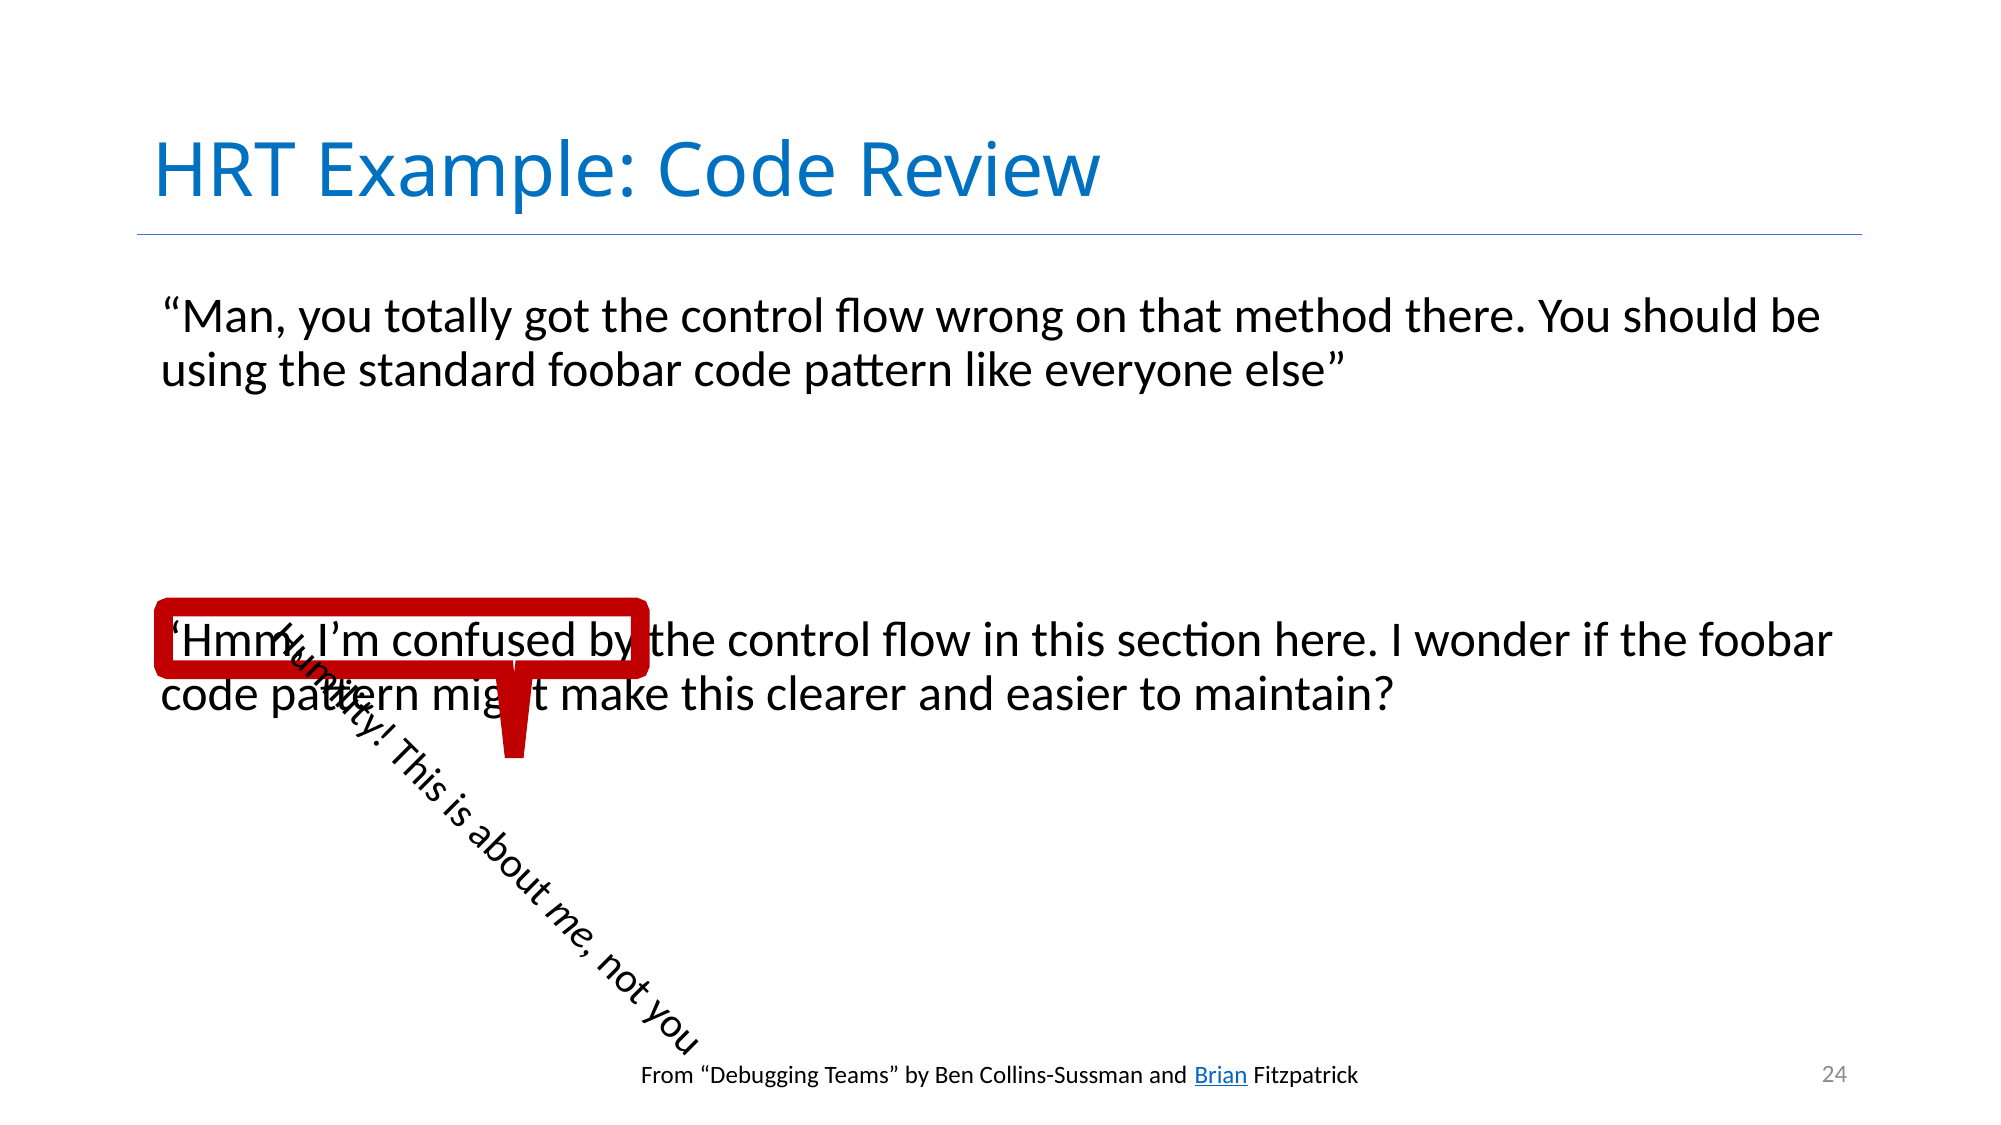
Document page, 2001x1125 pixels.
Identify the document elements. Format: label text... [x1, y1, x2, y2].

text_box From “Debugging Teams” by Ben Collins-Sussman and Brian Fitzpatrick [636, 1053, 1363, 1093]
slide_number 24 [1412, 1042, 1863, 1103]
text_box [163, 606, 641, 890]
text_box “Man, you totally got the control flow wrong on that method there. You should be using the standard foobar code pattern like everyone else” [156, 285, 1844, 402]
title HRT Example: Code Review [137, 3, 1863, 221]
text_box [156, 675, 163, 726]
text_box “Hmm, I’m confused by the control flow in this section here. I wonder if the foobar code pattern might make this clearer and easier to maintain? [641, 608, 1844, 726]
